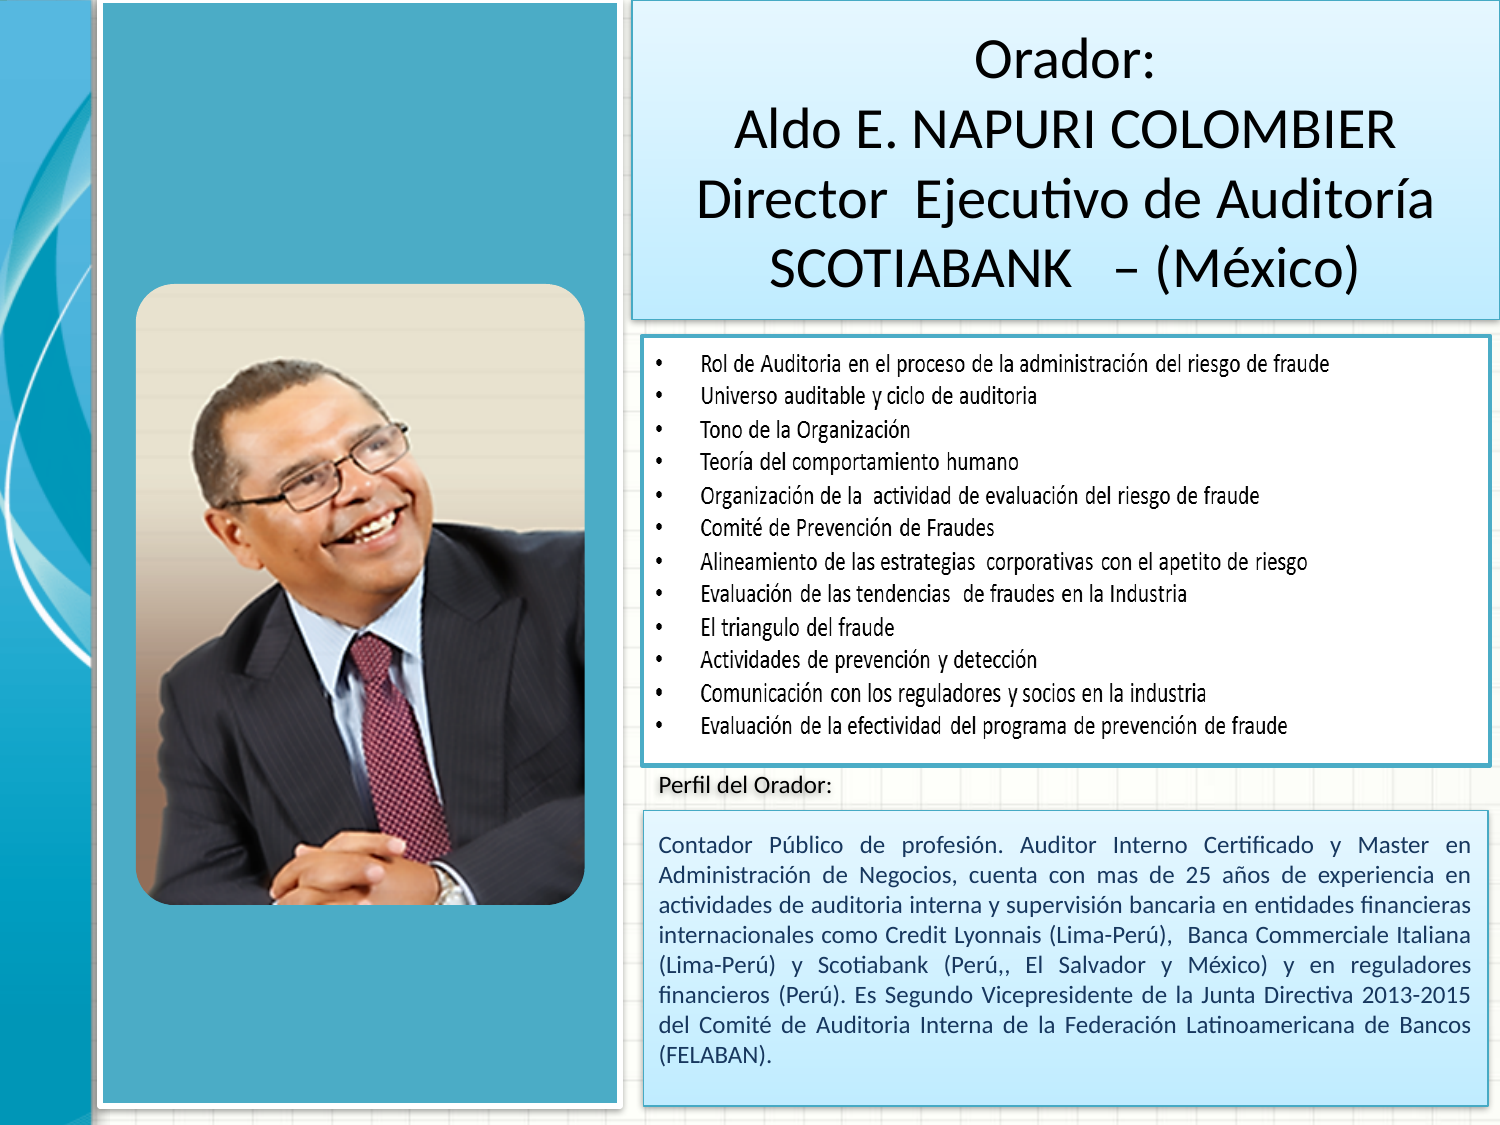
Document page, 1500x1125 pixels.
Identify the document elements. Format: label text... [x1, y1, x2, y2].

text_box Perfil del Orador: Contador Público de profesión. Auditor Interno Certificado y Master en Administración de Negocios, cuenta con mas de 25 años de experiencia en actividades de auditoria interna y supervisión bancaria en entidades financieras internacionales como Credit Lyonnais (Lima-Perú), Banca Commerciale Italiana (Lima-Perú) y Scotiabank (Perú,, El Salvador y México) y en reguladores financieros (Perú). Es Segundo Vicepresidente de la Junta Directiva 2013-2015 del Comité de Auditoria Interna de la Federación Latinoamericana de Bancos (FELABAN). [643, 810, 1489, 1107]
picture [135, 283, 585, 906]
text_box [97, 0, 623, 1109]
picture [0, 0, 1500, 1125]
title Orador: Aldo E. NAPURI COLOMBIER Director Ejecutivo de Auditoría SCOTIABANK – (México) [631, 0, 1500, 320]
